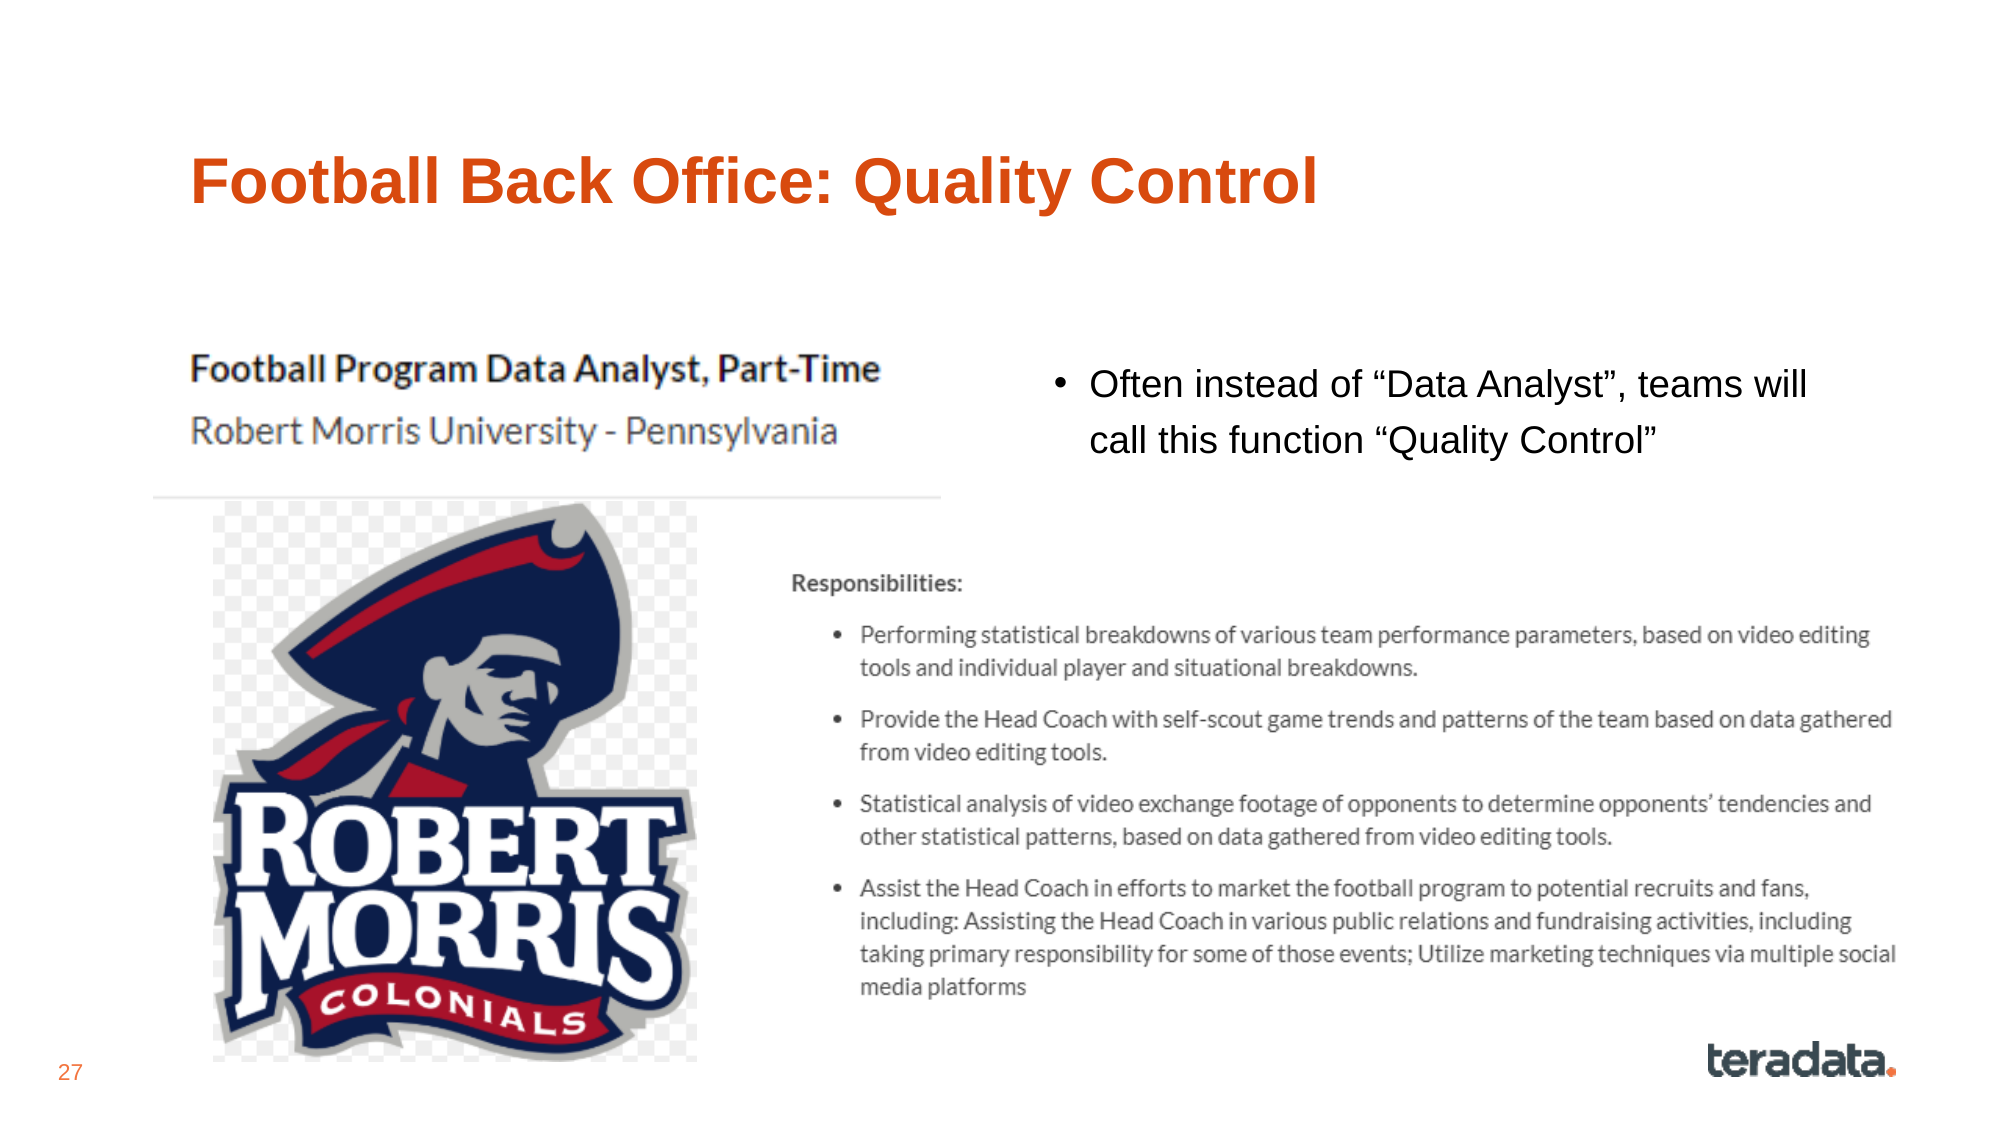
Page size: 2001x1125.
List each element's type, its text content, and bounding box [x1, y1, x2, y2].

list Often instead of “Data Analyst”, teams will call this function “Quality Control” [1038, 342, 1826, 473]
picture [779, 562, 1919, 1014]
picture [1708, 1041, 1896, 1077]
title Football Back Office: Quality Control [175, 94, 1826, 225]
picture [153, 308, 941, 1062]
